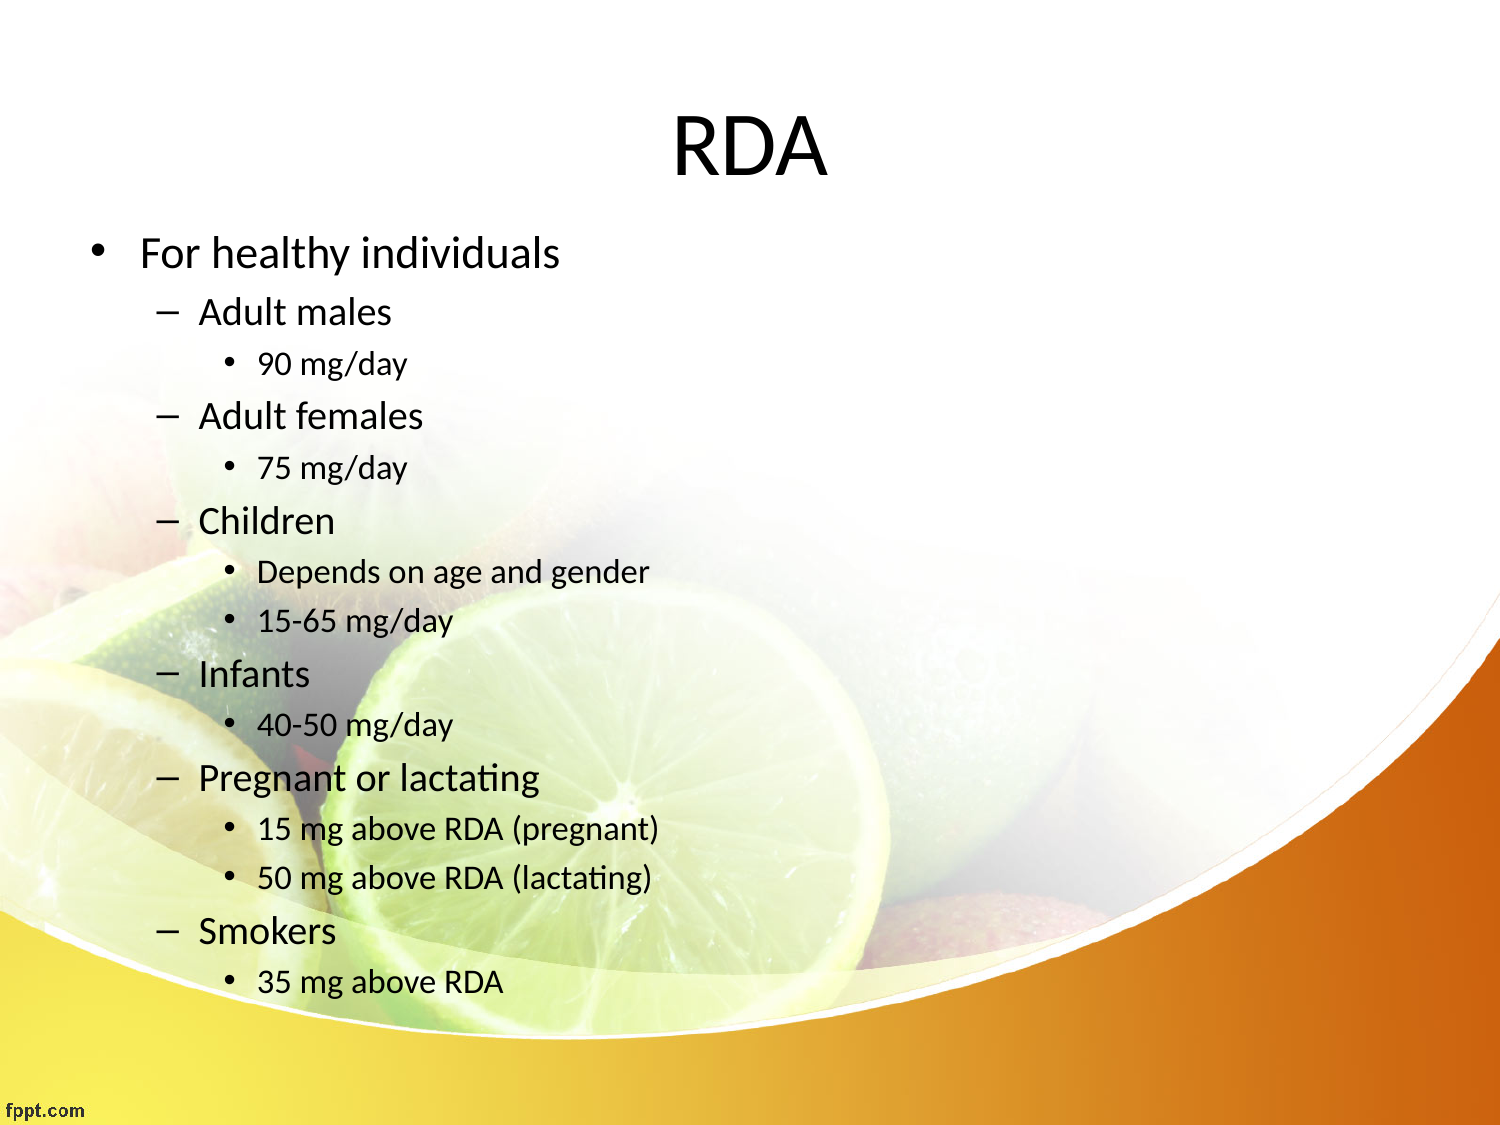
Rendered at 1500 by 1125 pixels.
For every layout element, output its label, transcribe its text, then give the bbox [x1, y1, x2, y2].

title RDA [75, 45, 1425, 214]
list For healthy individuals Adult males 90 mg/day Adult females 75 mg/day Children Depends on age and gender 15-65 mg/day Infants 40-50 mg/day Pregnant or lactating 15 mg above RDA (pregnant) 50 mg above RDA (lactating) Smokers 35 mg above RDA [75, 214, 1425, 1009]
picture [0, 0, 1500, 1125]
